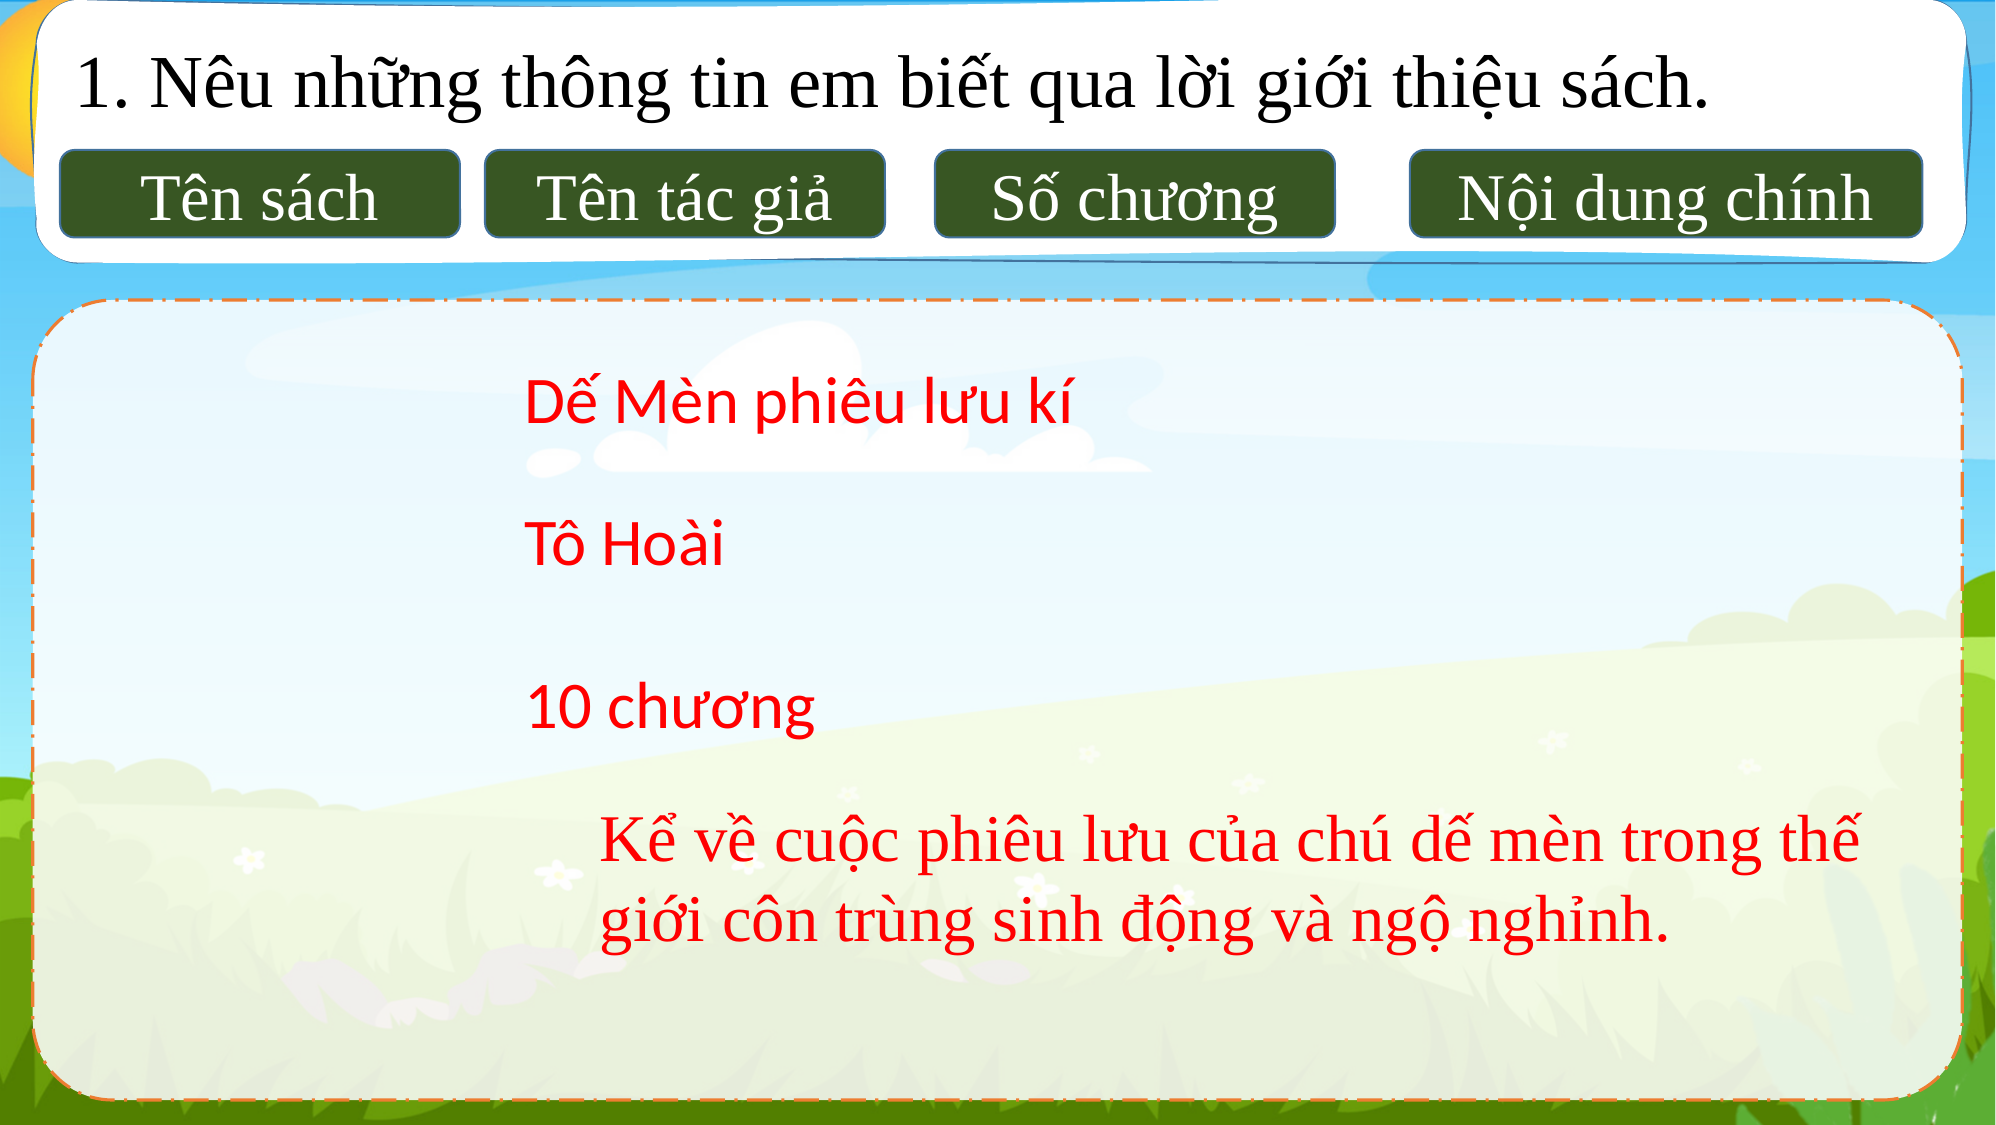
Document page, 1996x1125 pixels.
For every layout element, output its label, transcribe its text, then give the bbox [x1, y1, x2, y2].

text_box Dế Mèn phiêu lưu kí [509, 349, 1219, 445]
text_box Tô Hoài [509, 491, 952, 587]
text_box Nội dung chính [1408, 148, 1924, 239]
text_box [29, 0, 1973, 265]
picture [0, 0, 1996, 1125]
picture [892, 252, 1877, 262]
text_box Kể về cuộc phiêu lưu của chú dế mèn trong thế giới côn trùng sinh động và ngộ nghỉnh. [585, 787, 1898, 963]
text_box Tên tác giả [483, 148, 887, 239]
text_box [31, 298, 1964, 1102]
picture [180, 0, 1174, 6]
text_box 1. Nêu những thông tin em biết qua lời giới thiệu sách. [59, 24, 1922, 130]
text_box Tên sách [58, 148, 462, 239]
text_box 10 chương [510, 654, 836, 749]
picture [1962, 53, 1970, 181]
text_box Số chương [933, 148, 1337, 239]
picture [32, 55, 38, 138]
